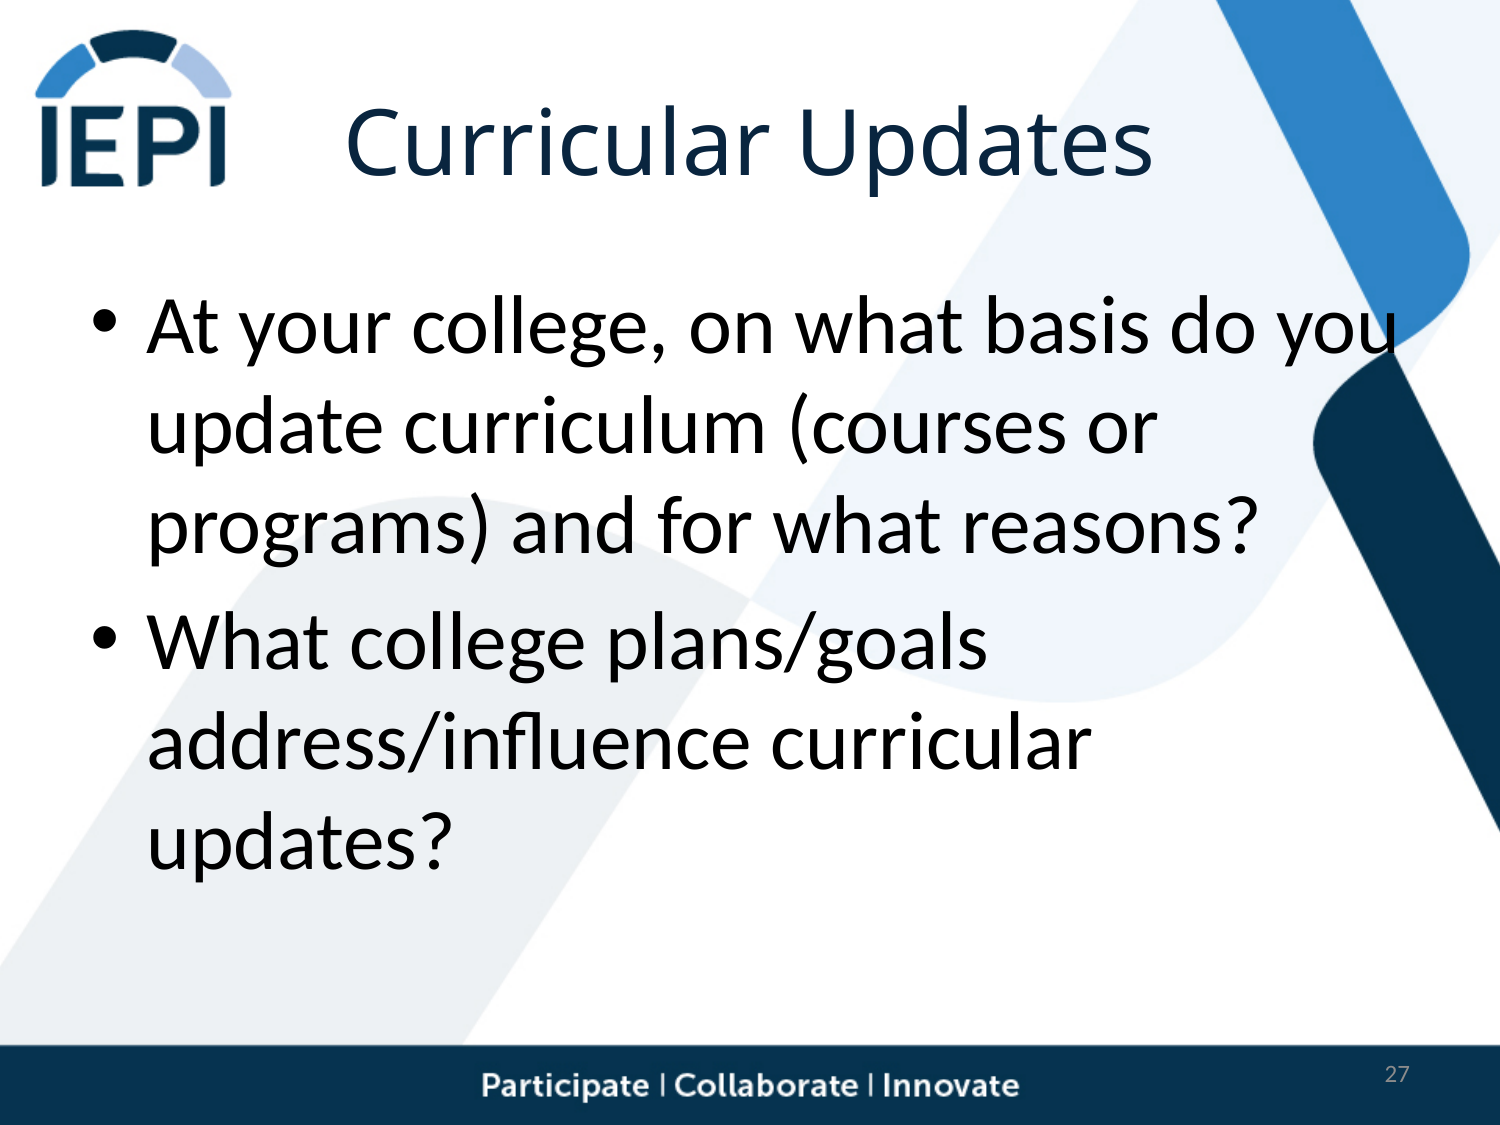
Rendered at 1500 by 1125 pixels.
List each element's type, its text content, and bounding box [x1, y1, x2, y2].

list At your college, on what basis do you update curriculum (courses or programs) and for what reasons? What college plans/goals address/influence curricular updates? [75, 262, 1425, 1005]
title Curricular Updates [75, 45, 1425, 233]
picture [0, 0, 1500, 1125]
slide_number 27 [1074, 1042, 1425, 1103]
